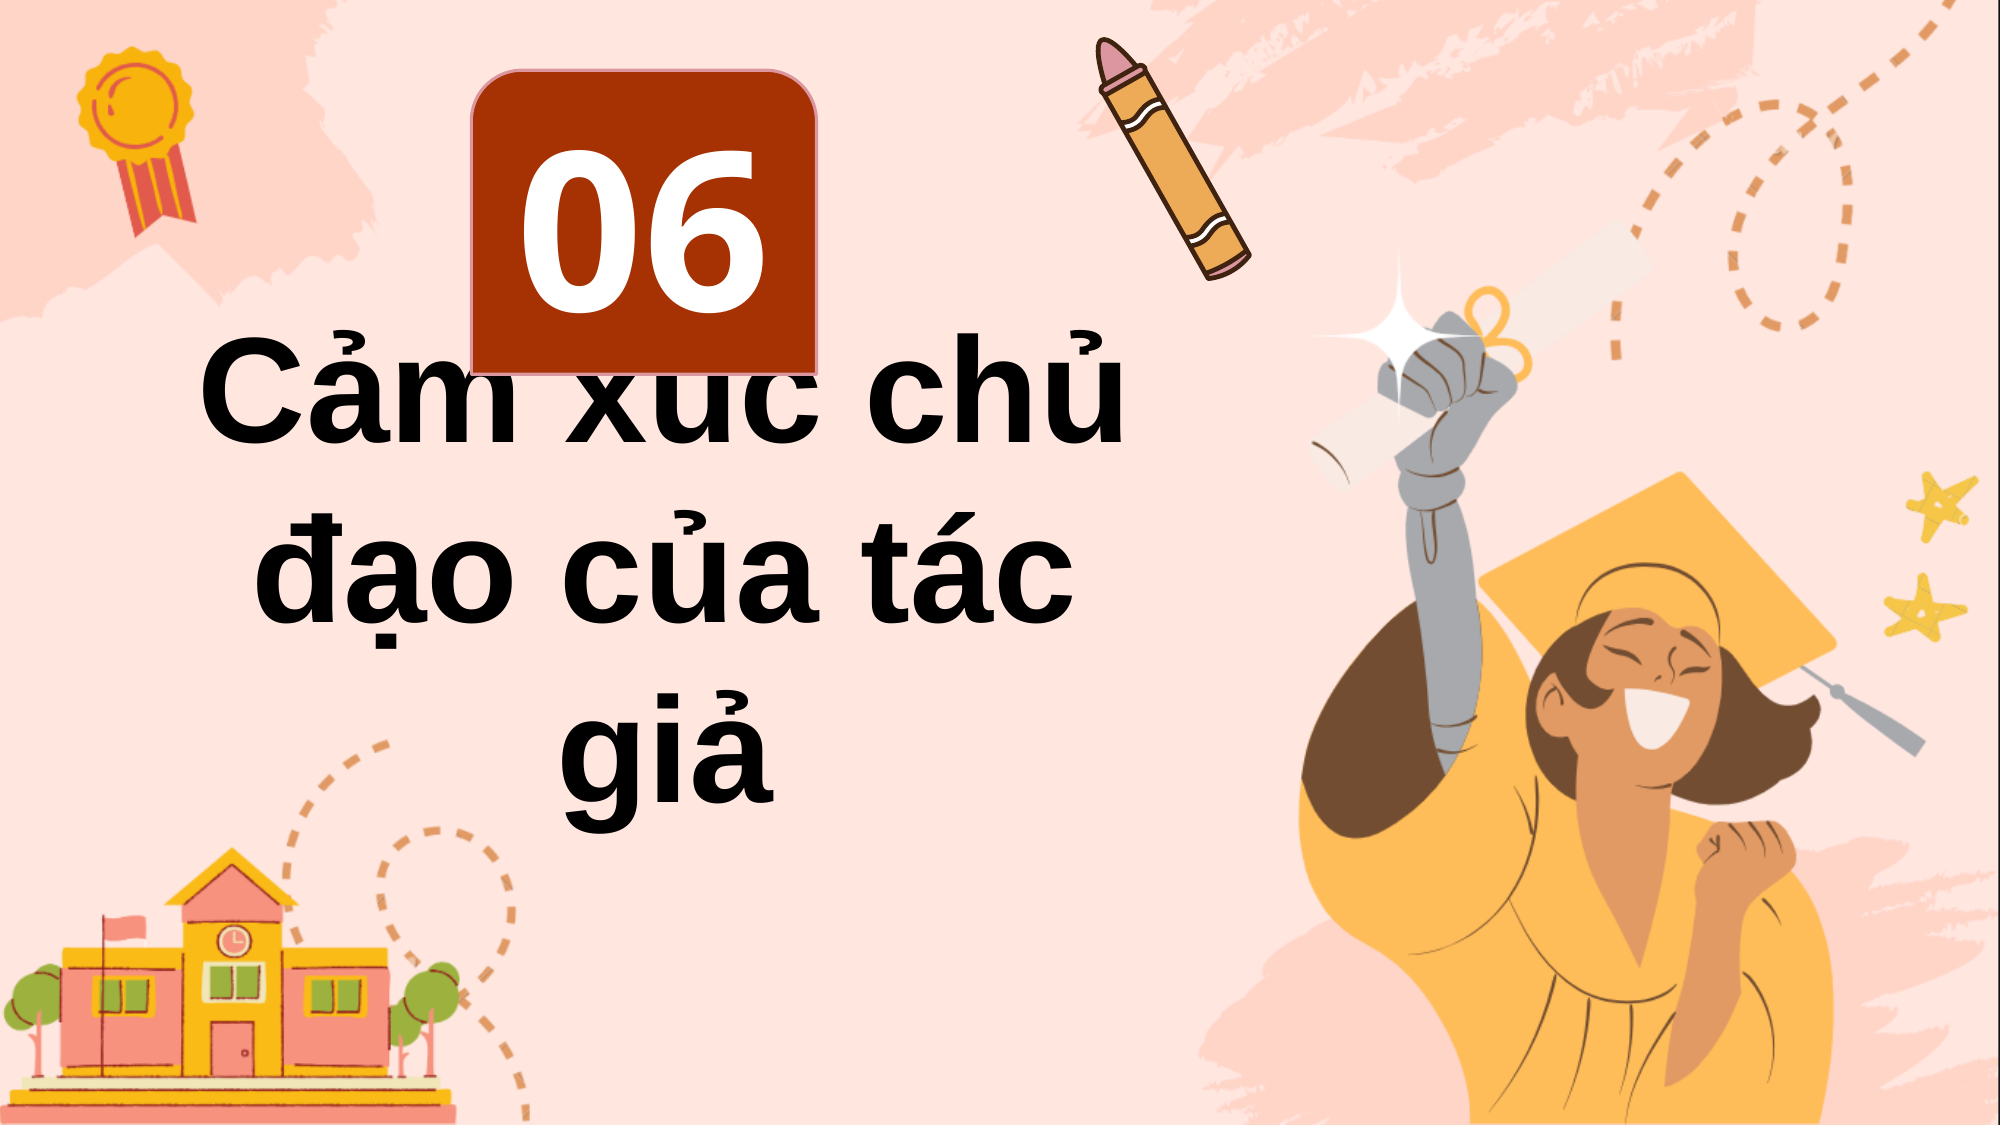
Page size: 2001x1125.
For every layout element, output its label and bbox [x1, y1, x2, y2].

picture [0, 0, 2000, 1125]
text_box [1093, 36, 1253, 282]
